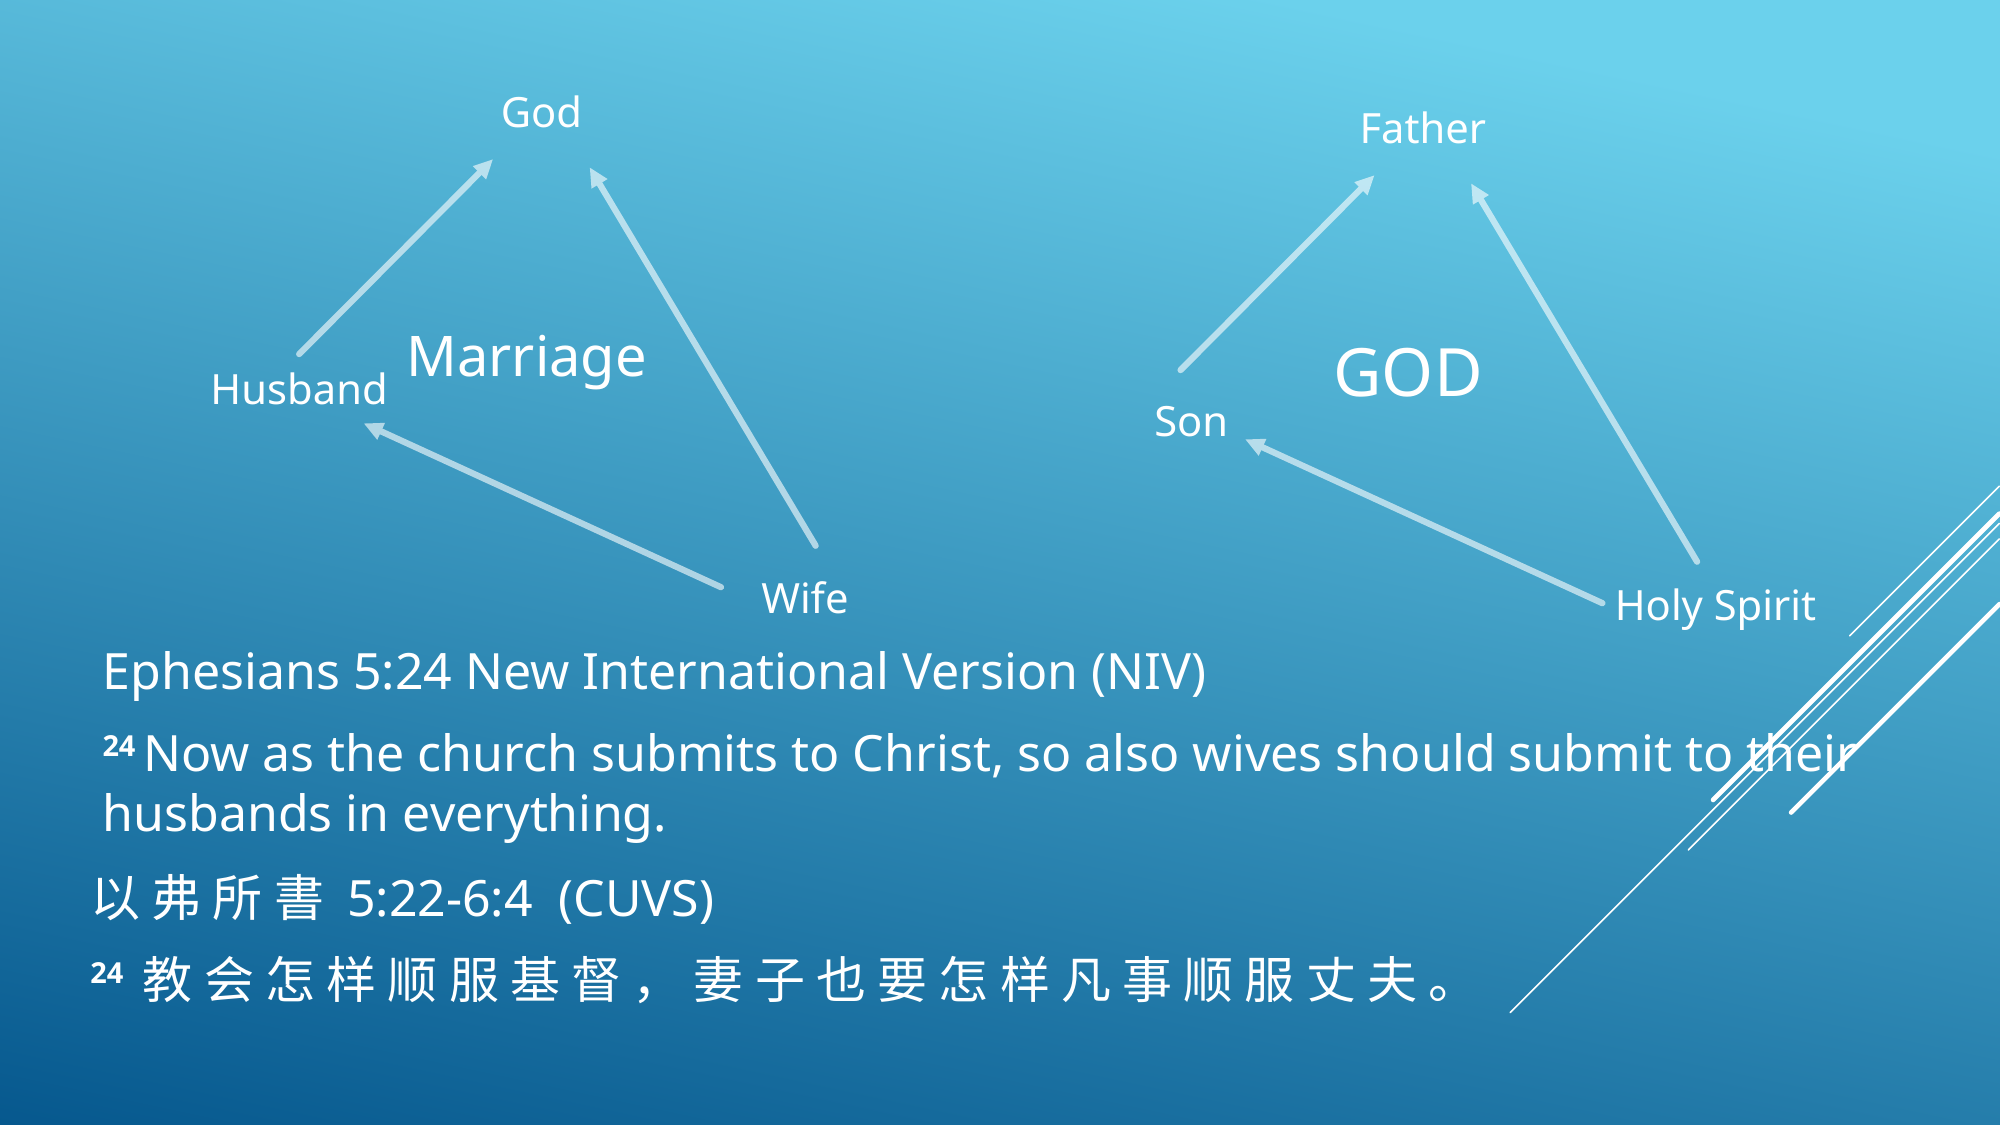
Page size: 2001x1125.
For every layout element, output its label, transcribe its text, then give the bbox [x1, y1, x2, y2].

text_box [1471, 183, 1698, 562]
text_box GOD [1262, 305, 1471, 435]
text_box Husband [138, 322, 461, 452]
list 以 弗 所 書 5:22-6:4 (CUVS) 24 教 会 怎 样 顺 服 基 督 ， 妻 子 也 要 怎 样 凡 事 顺 服 丈 夫 。 [75, 859, 1938, 1044]
text_box God [380, 46, 703, 176]
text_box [1180, 175, 1375, 371]
text_box Wife [643, 532, 966, 631]
text_box Holy Spirit [1554, 538, 1877, 631]
text_box Father [1262, 62, 1584, 192]
text_box Ephesians 5:24 New International Version (NIV) 24 Now as the church submits to Christ, so also wives should submit to their husbands in everything. [87, 631, 1950, 859]
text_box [589, 167, 816, 546]
text_box Marriage [380, 289, 589, 419]
text_box Son [1030, 354, 1353, 484]
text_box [363, 423, 722, 588]
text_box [1245, 439, 1603, 604]
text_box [298, 159, 494, 355]
